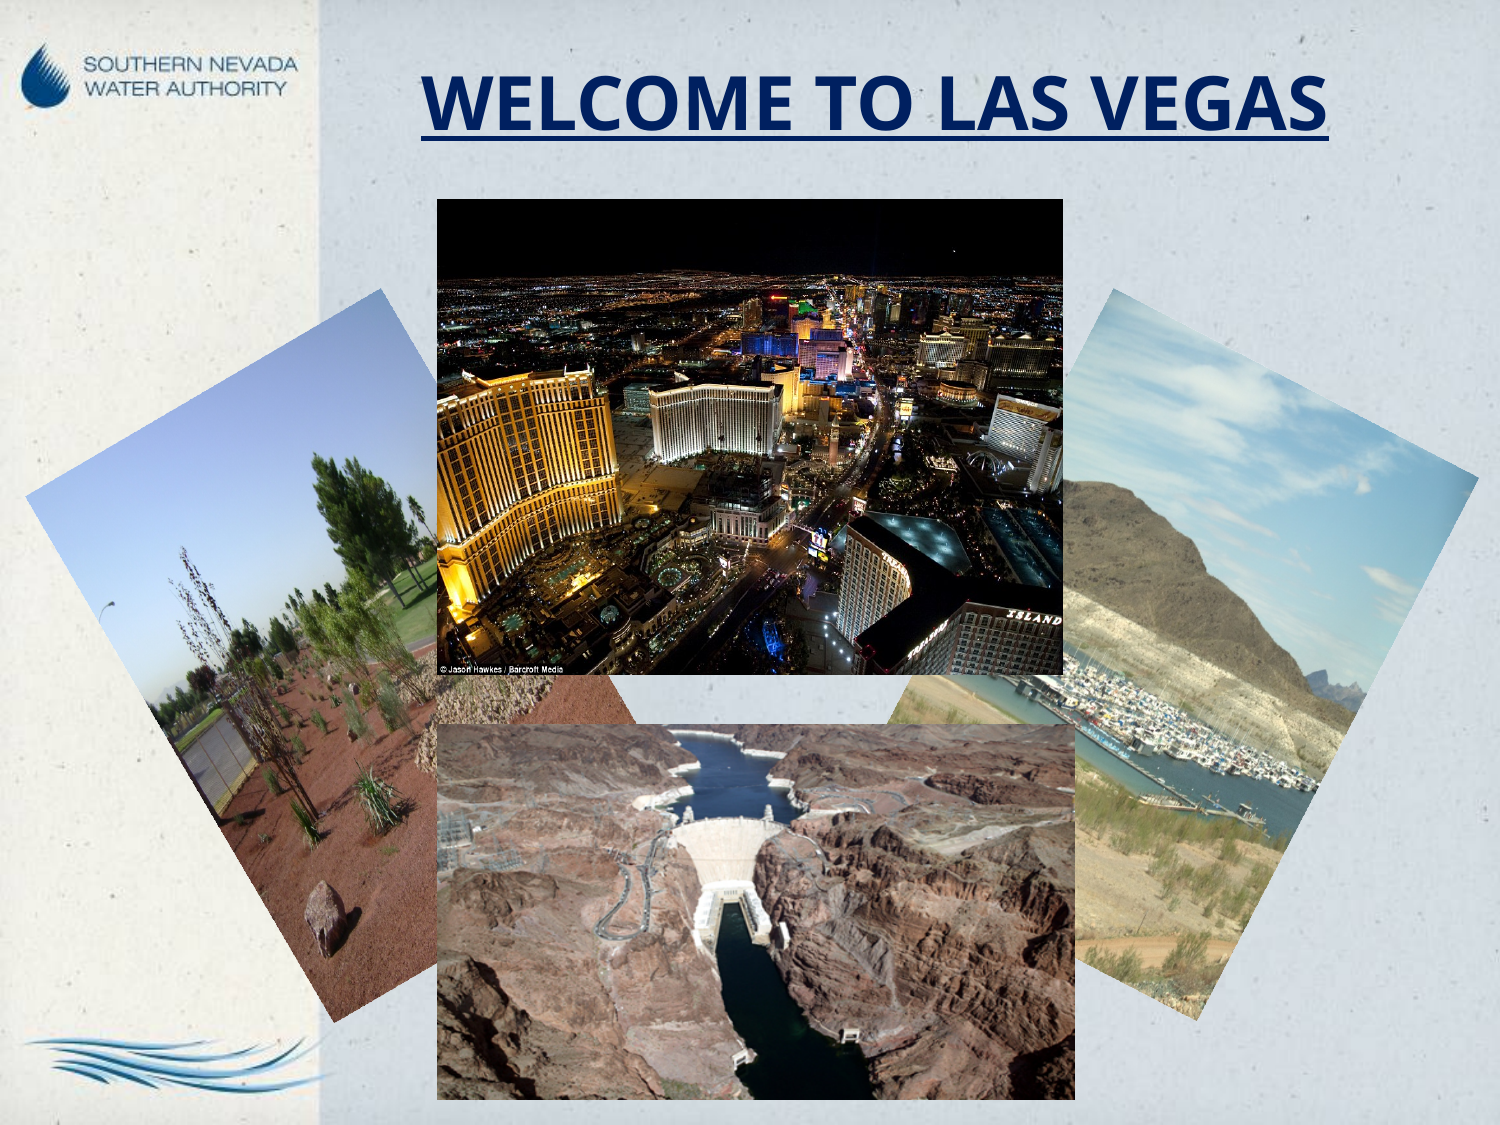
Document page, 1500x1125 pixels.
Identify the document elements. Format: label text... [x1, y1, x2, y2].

title WELCOME TO LAS VEGAS [324, 24, 1426, 188]
picture [0, 0, 1500, 1125]
